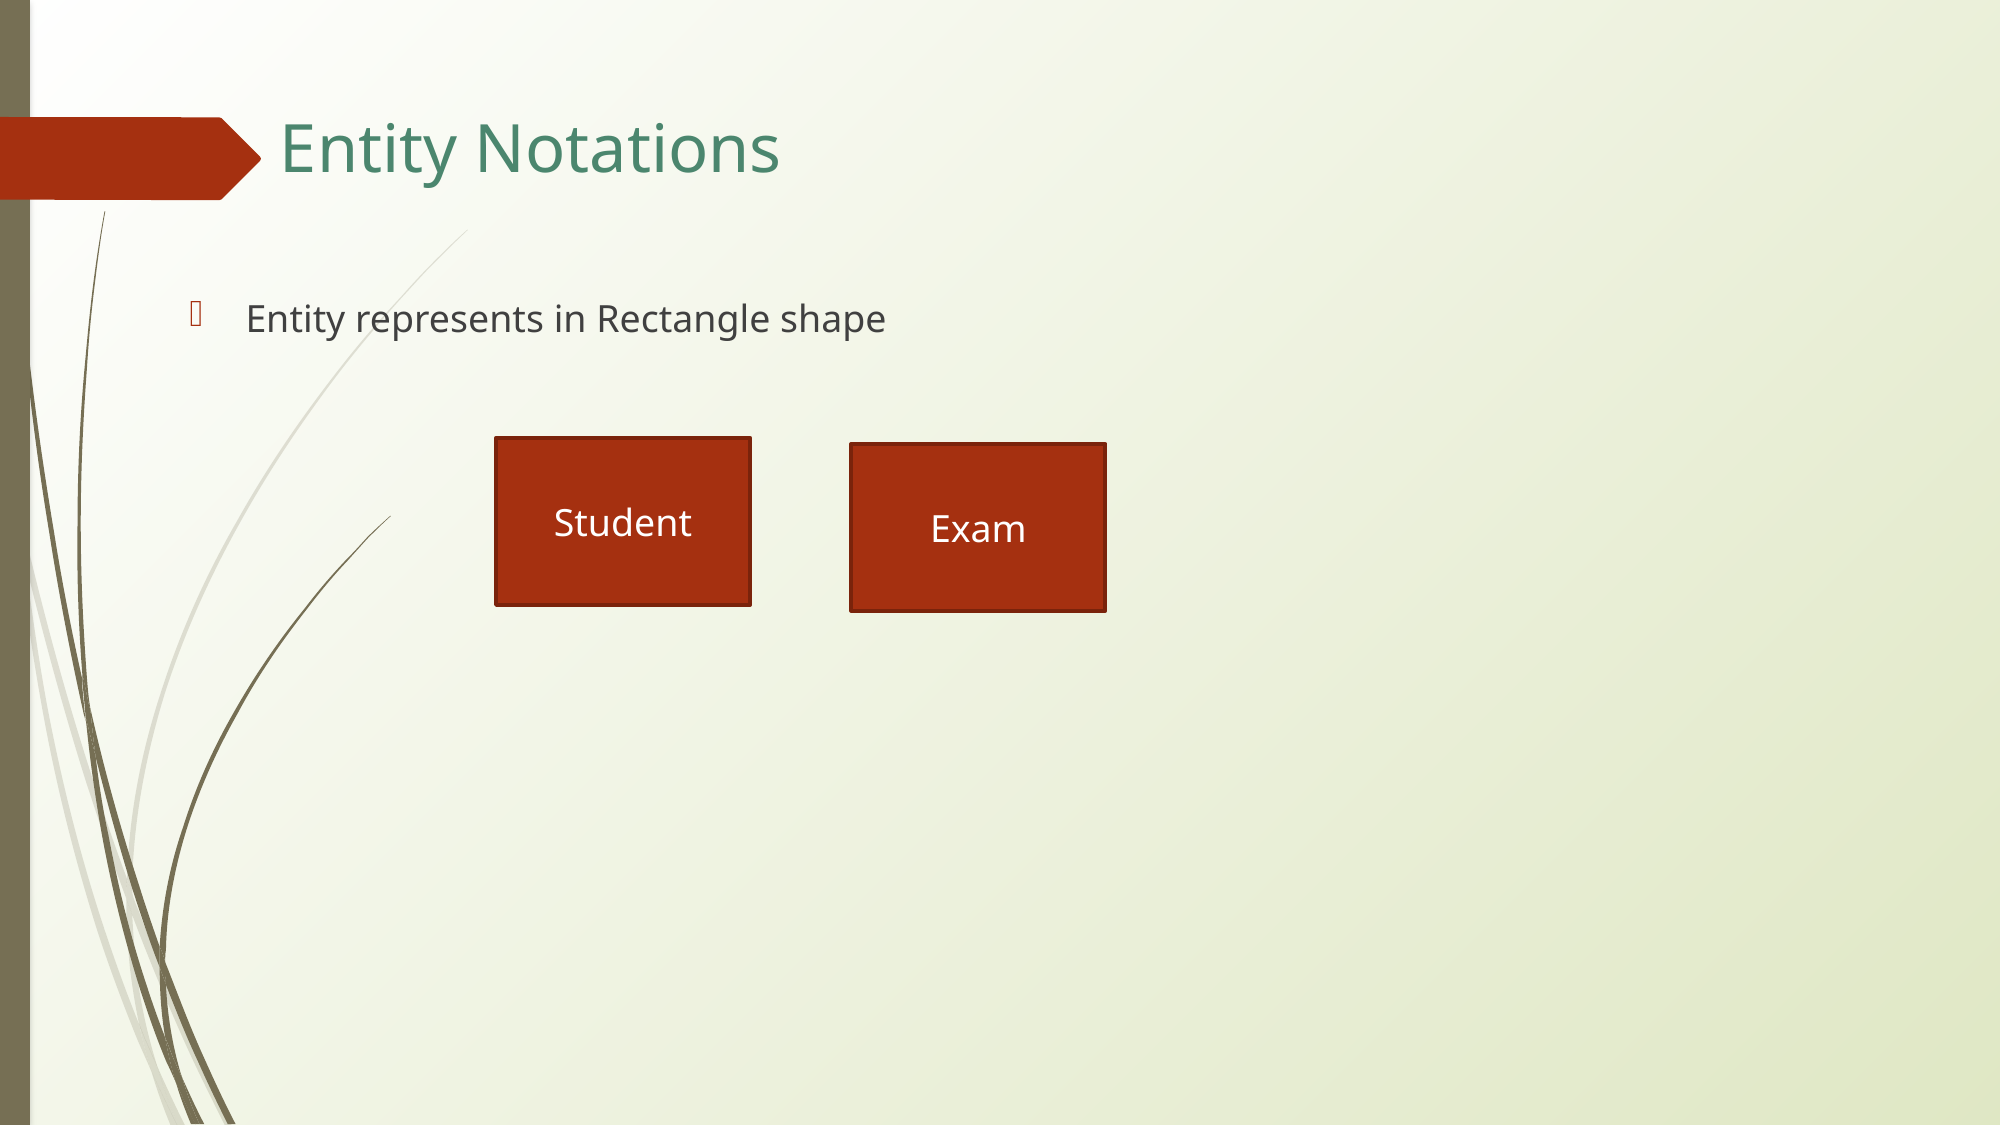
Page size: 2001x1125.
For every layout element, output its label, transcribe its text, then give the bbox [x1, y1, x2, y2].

text_box Entity represents in Rectangle shape [174, 287, 1344, 488]
text_box Entity Notations [265, 102, 1552, 195]
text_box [495, 437, 1106, 612]
